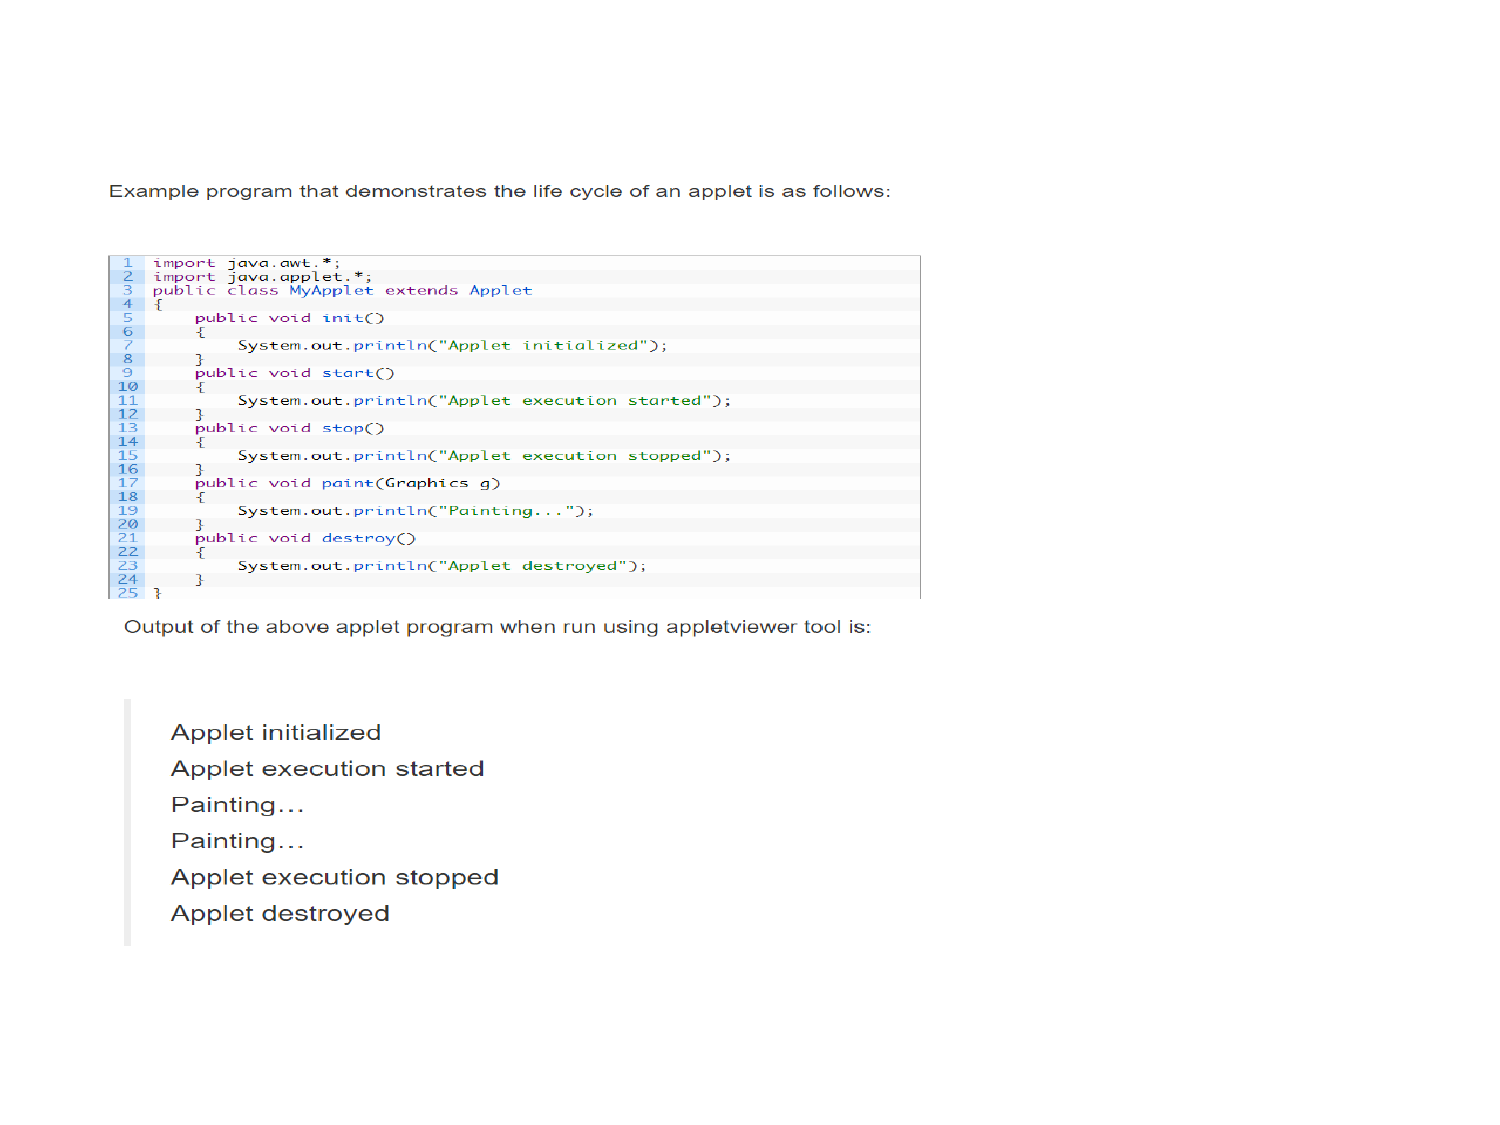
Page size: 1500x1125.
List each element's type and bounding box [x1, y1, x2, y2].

picture [88, 170, 1033, 972]
